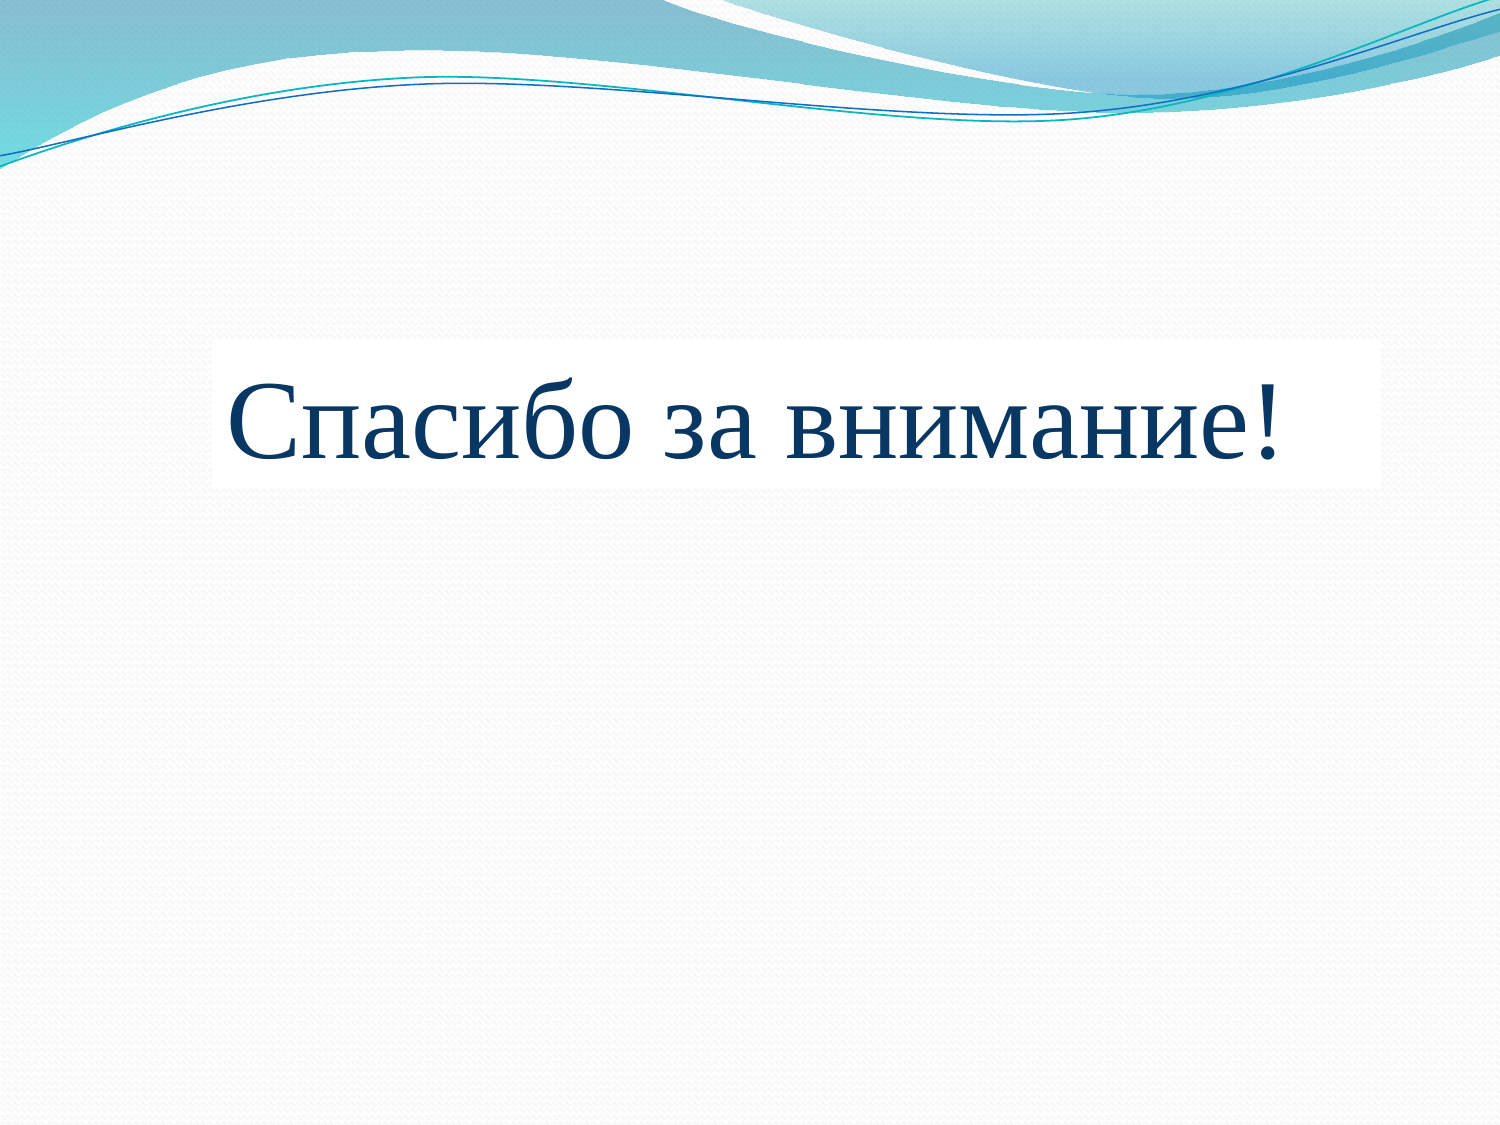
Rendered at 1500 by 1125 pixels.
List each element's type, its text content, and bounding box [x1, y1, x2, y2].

text_box Спасибо за внимание! [210, 337, 1383, 491]
